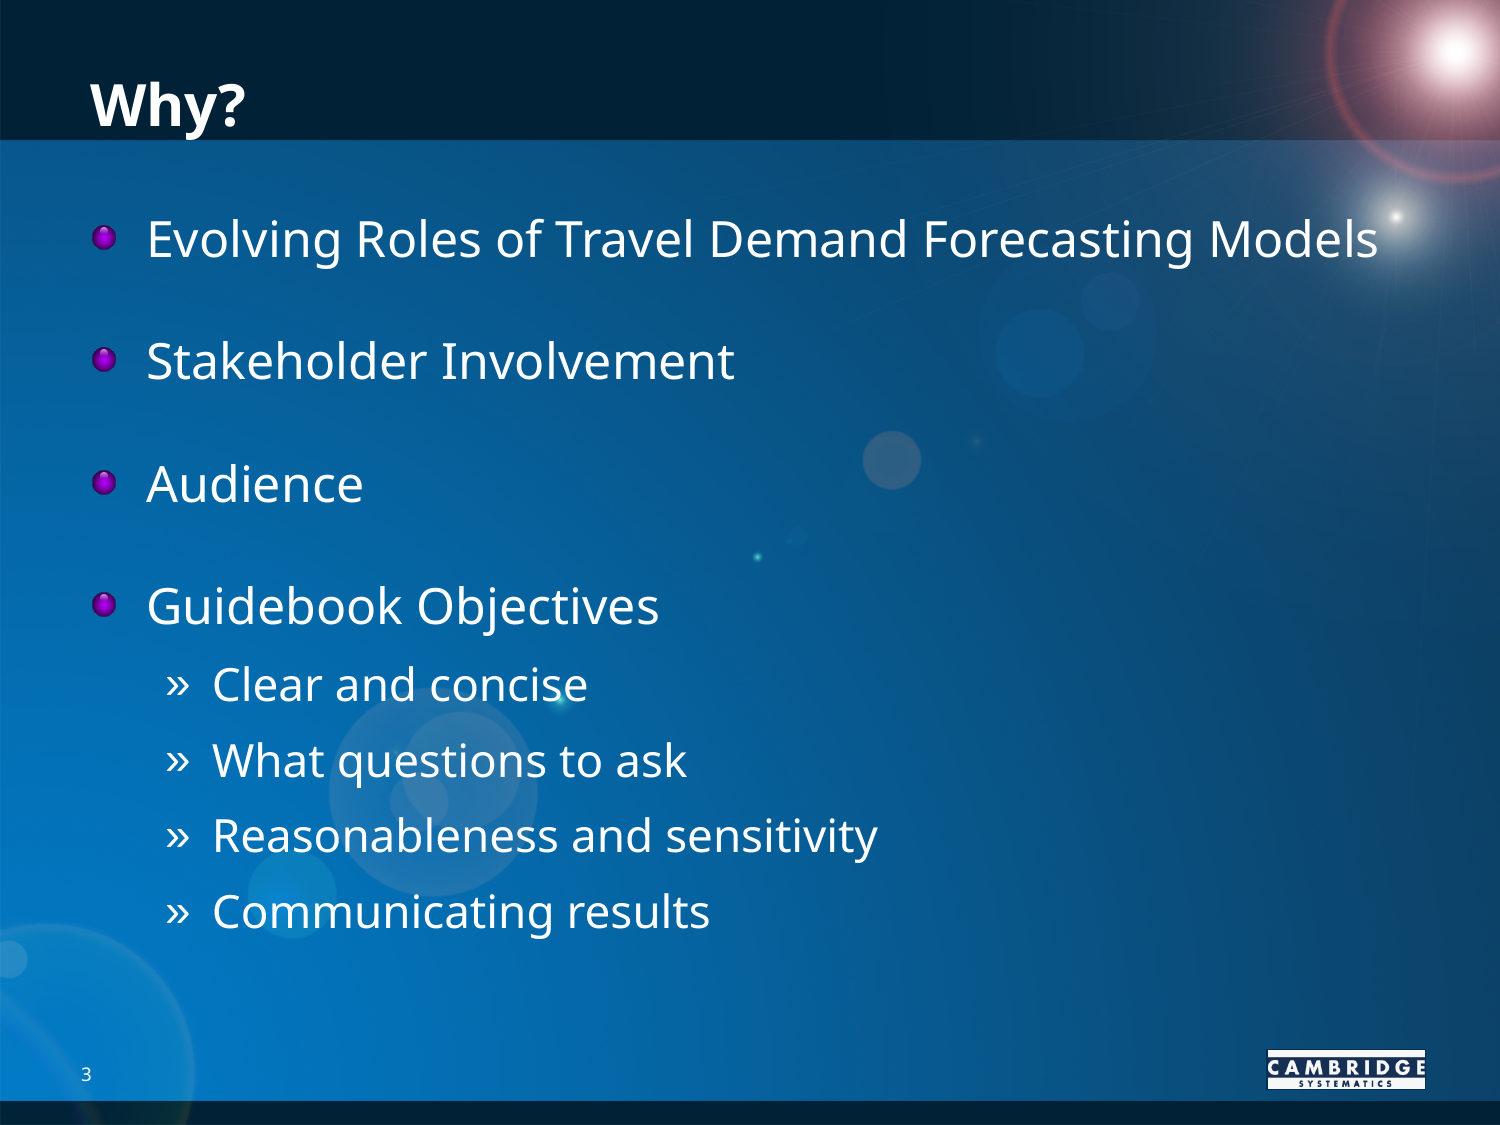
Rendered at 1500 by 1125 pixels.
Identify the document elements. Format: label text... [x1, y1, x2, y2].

slide_number 3 [46, 1045, 126, 1105]
title Why? [75, 0, 1425, 146]
list Evolving Roles of Travel Demand Forecasting Models Stakeholder Involvement Audience Guidebook Objectives Clear and concise What questions to ask Reasonableness and sensitivity Communicating results [75, 199, 1425, 1005]
picture [0, 0, 1500, 1125]
